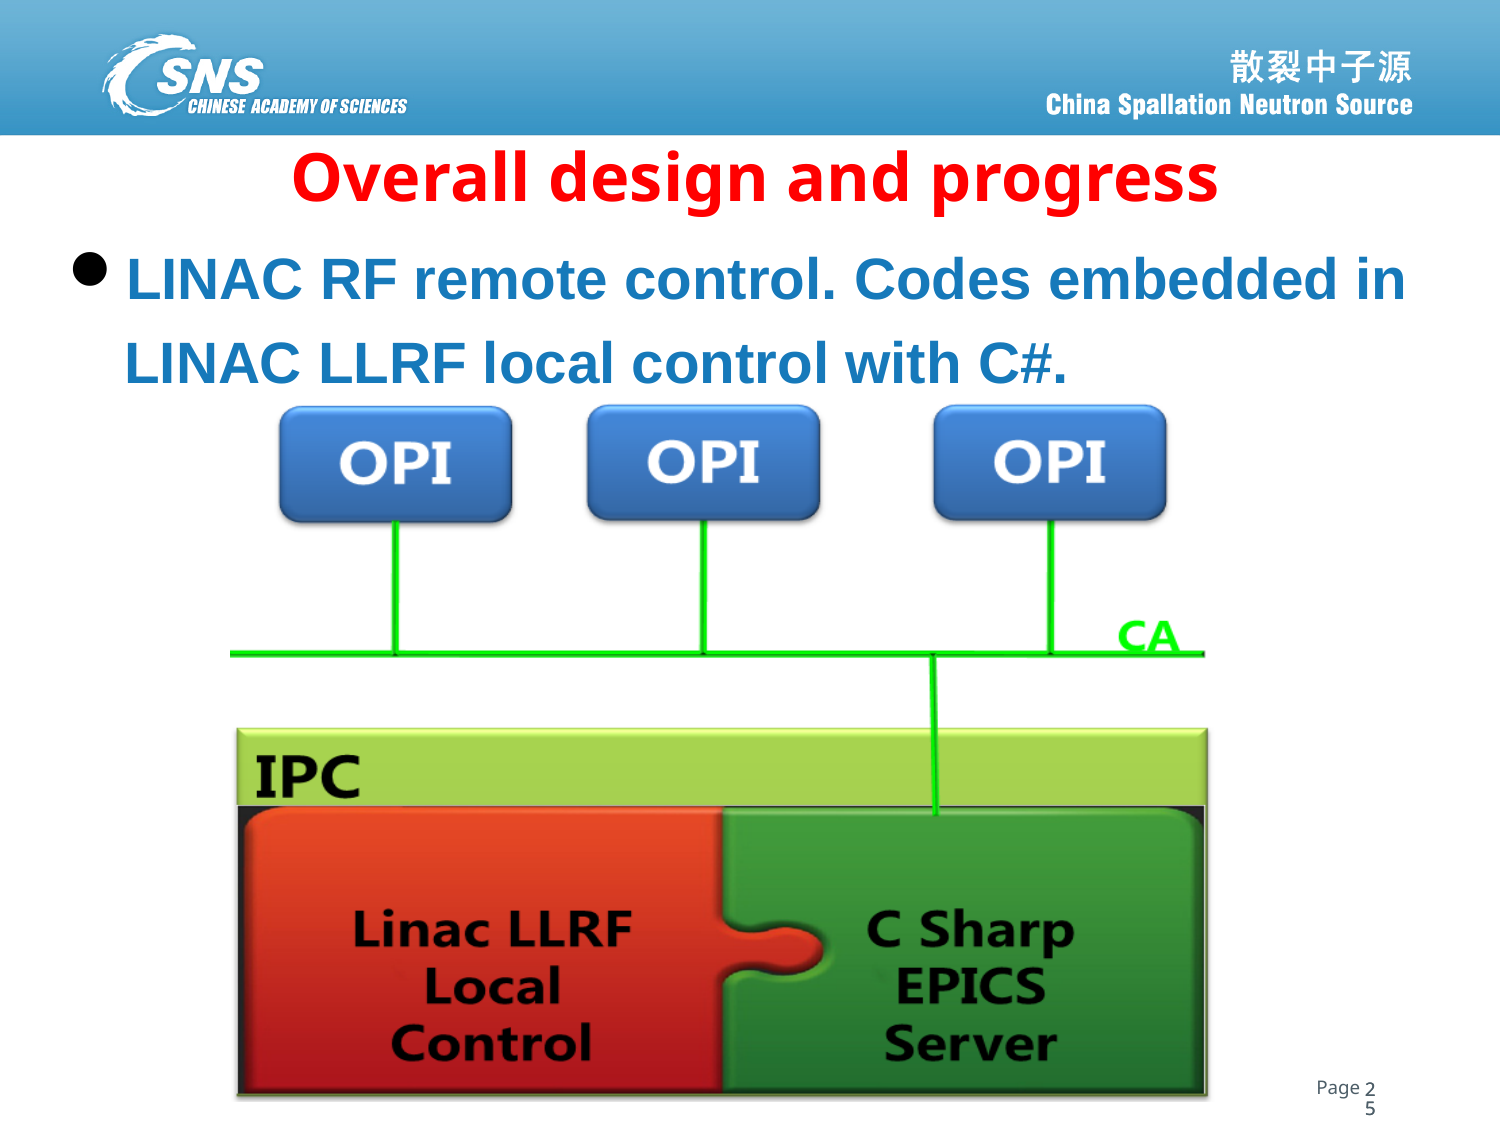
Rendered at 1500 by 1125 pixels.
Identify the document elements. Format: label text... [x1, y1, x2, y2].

text_box LINAC RF remote control. Codes embedded in LINAC LLRF local control with C#. [53, 219, 1447, 1094]
title Overall design and progress [99, 137, 1412, 213]
text_box 25 [1349, 1094, 1400, 1100]
picture [0, 0, 1500, 1125]
